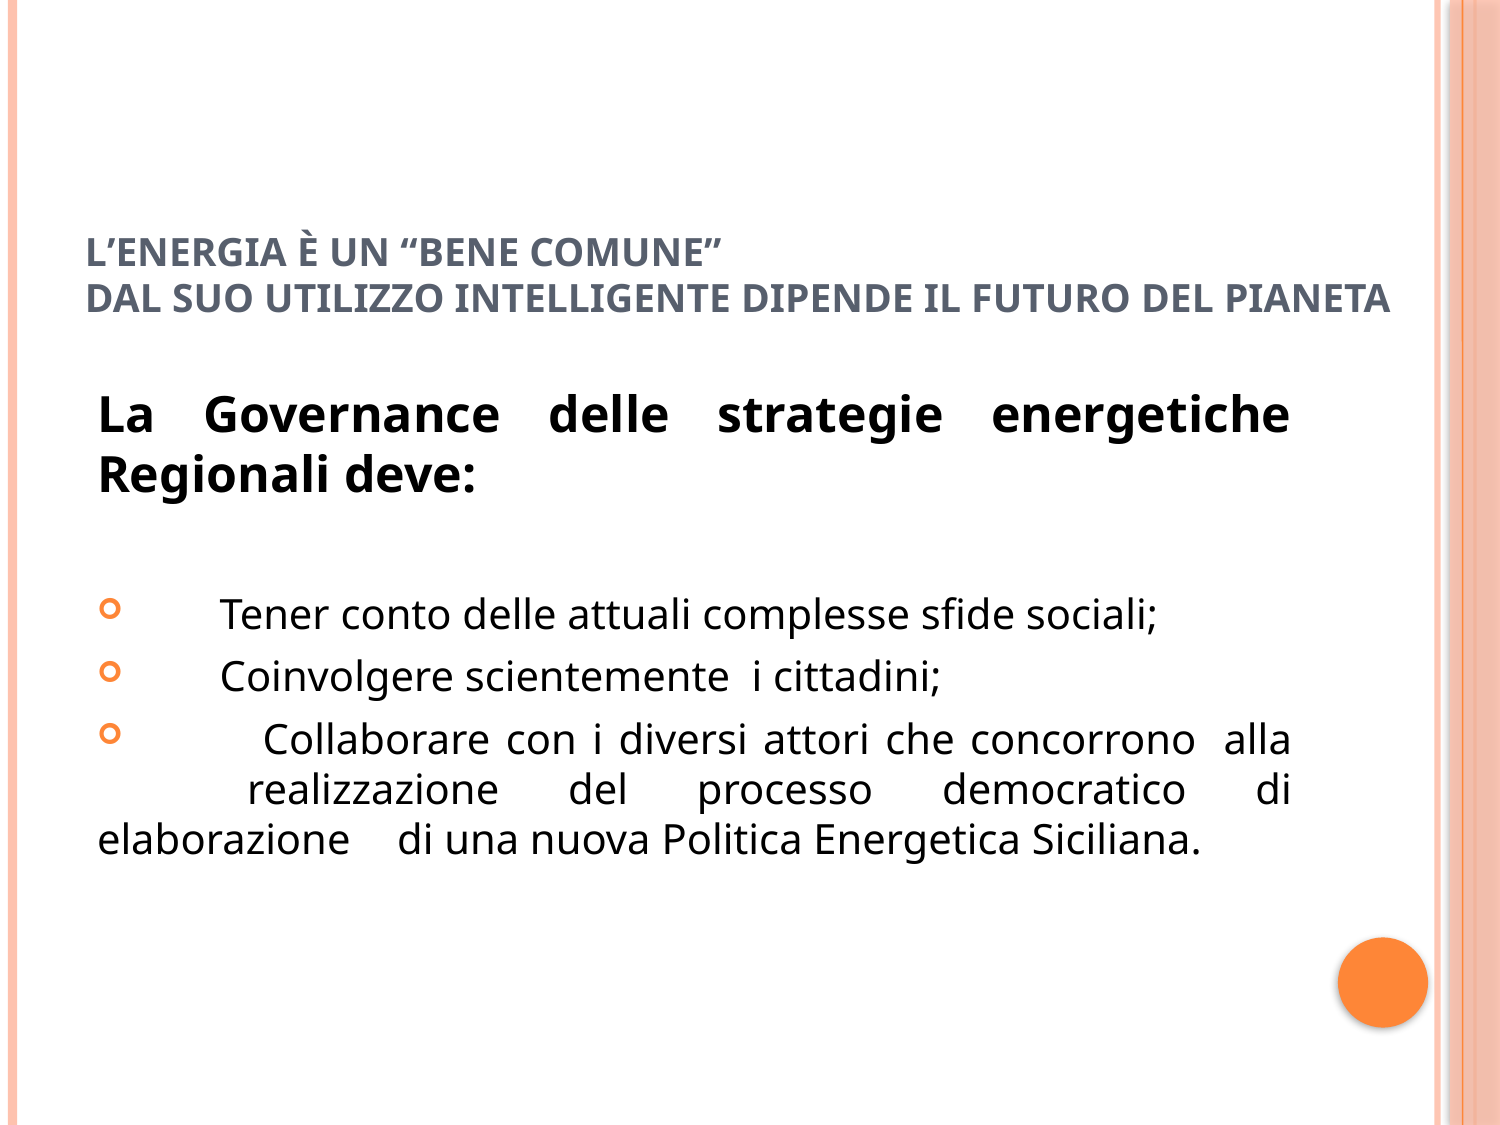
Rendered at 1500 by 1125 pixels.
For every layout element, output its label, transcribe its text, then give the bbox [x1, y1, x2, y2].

list La Governance delle strategie energetiche Regionali deve: Tener conto delle attuali complesse sfide sociali; Coinvolgere scientemente i cittadini; Collaborare con i diversi attori che concorrono alla realizzazione del processo democratico di elaborazione di una nuova Politica Energetica Siciliana. [81, 374, 1308, 1125]
title L’Energia è un “Bene Comune” dal suo utilizzo intelligente dipende il futuro del pianeta [70, 0, 1418, 375]
